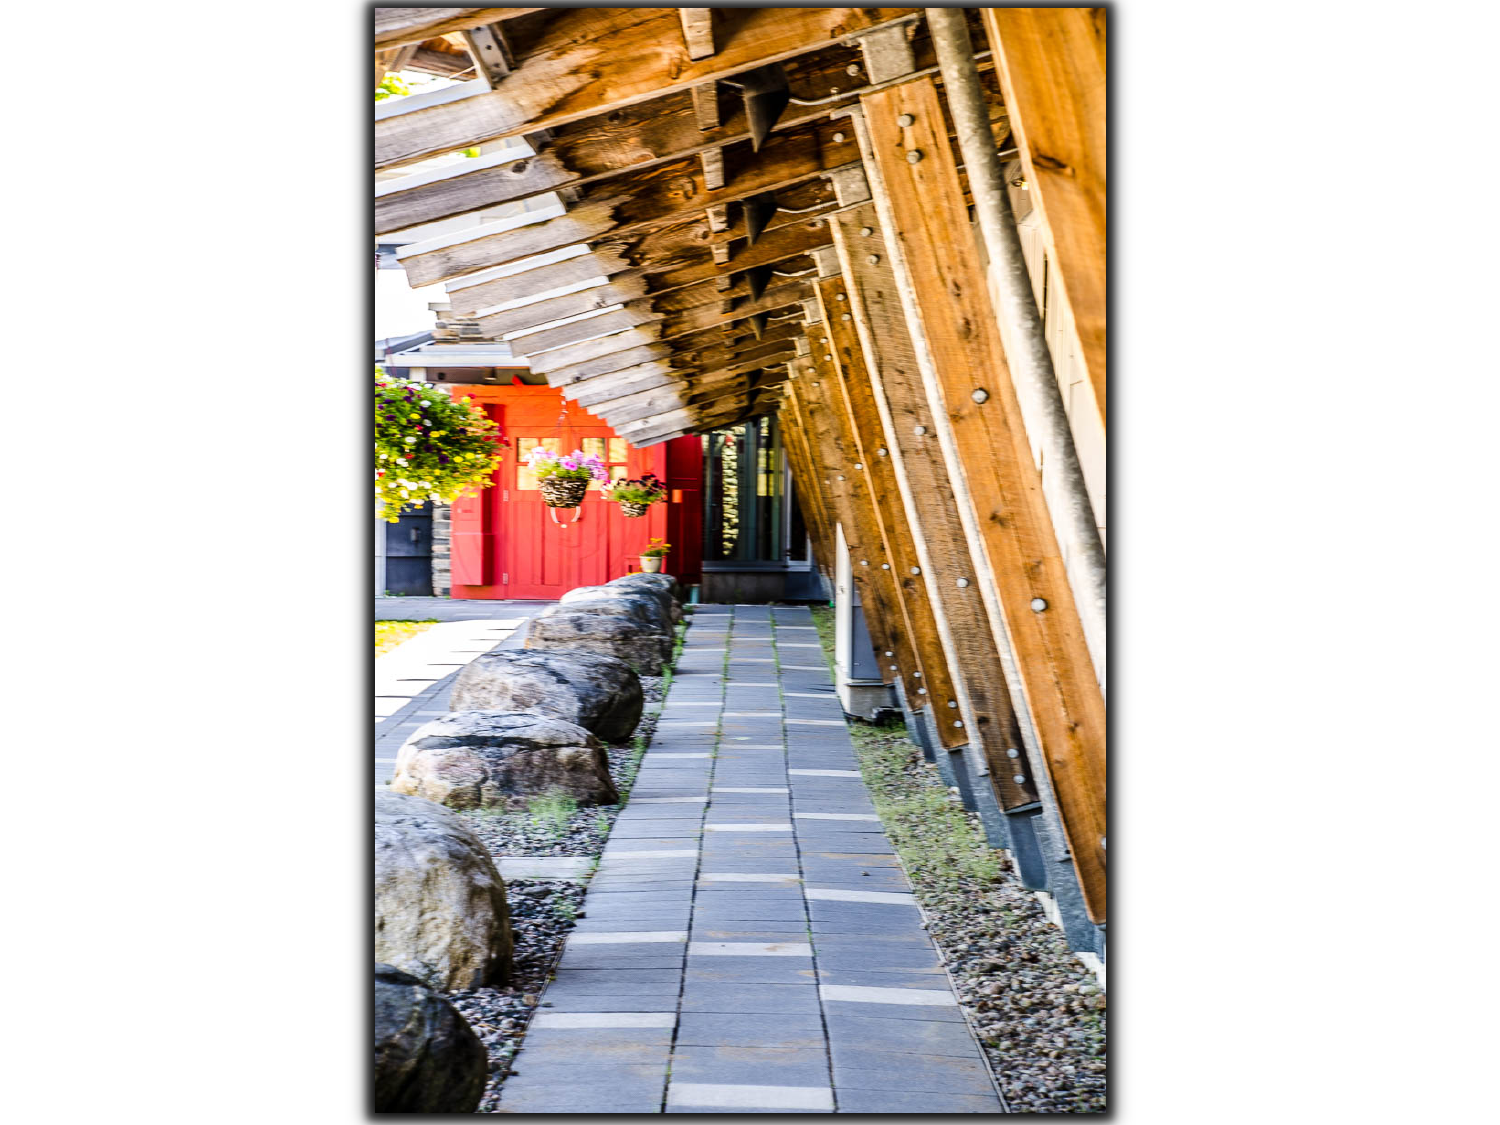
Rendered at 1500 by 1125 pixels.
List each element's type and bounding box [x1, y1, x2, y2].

picture [374, 8, 1107, 1113]
